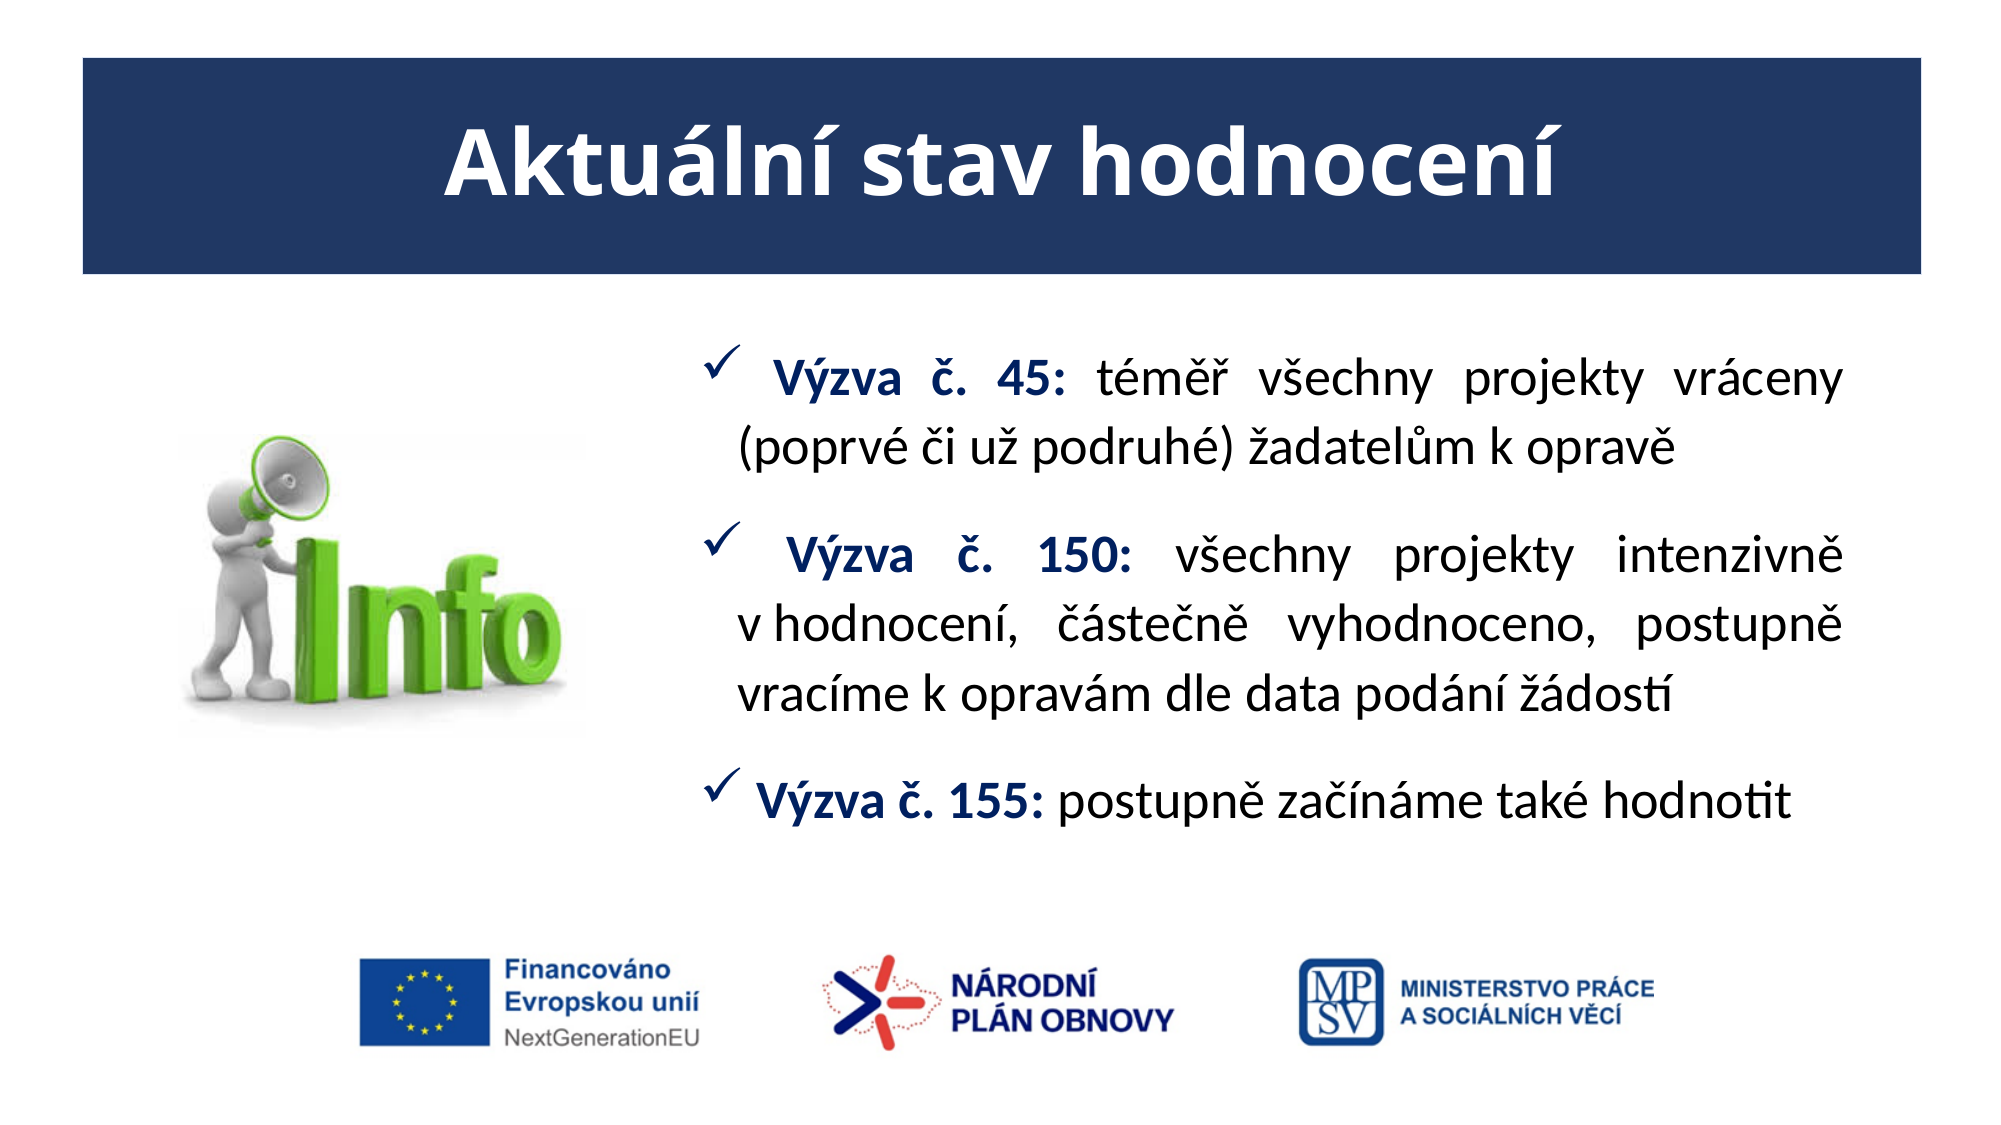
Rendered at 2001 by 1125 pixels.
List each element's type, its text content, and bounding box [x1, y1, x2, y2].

picture [178, 434, 586, 738]
list Výzva č. 45: téměř všechny projekty vráceny (poprvé či už podruhé) žadatelům k opravě Výzva č. 150: všechny projekty intenzivně v hodnocení, částečně vyhodnoceno, postupně vracíme k opravám dle data podání žádostí Výzva č. 155: postupně začínáme také hodnotit [684, 329, 1860, 887]
picture [350, 940, 1654, 1067]
title Aktuální stav hodnocení [82, 57, 1922, 275]
